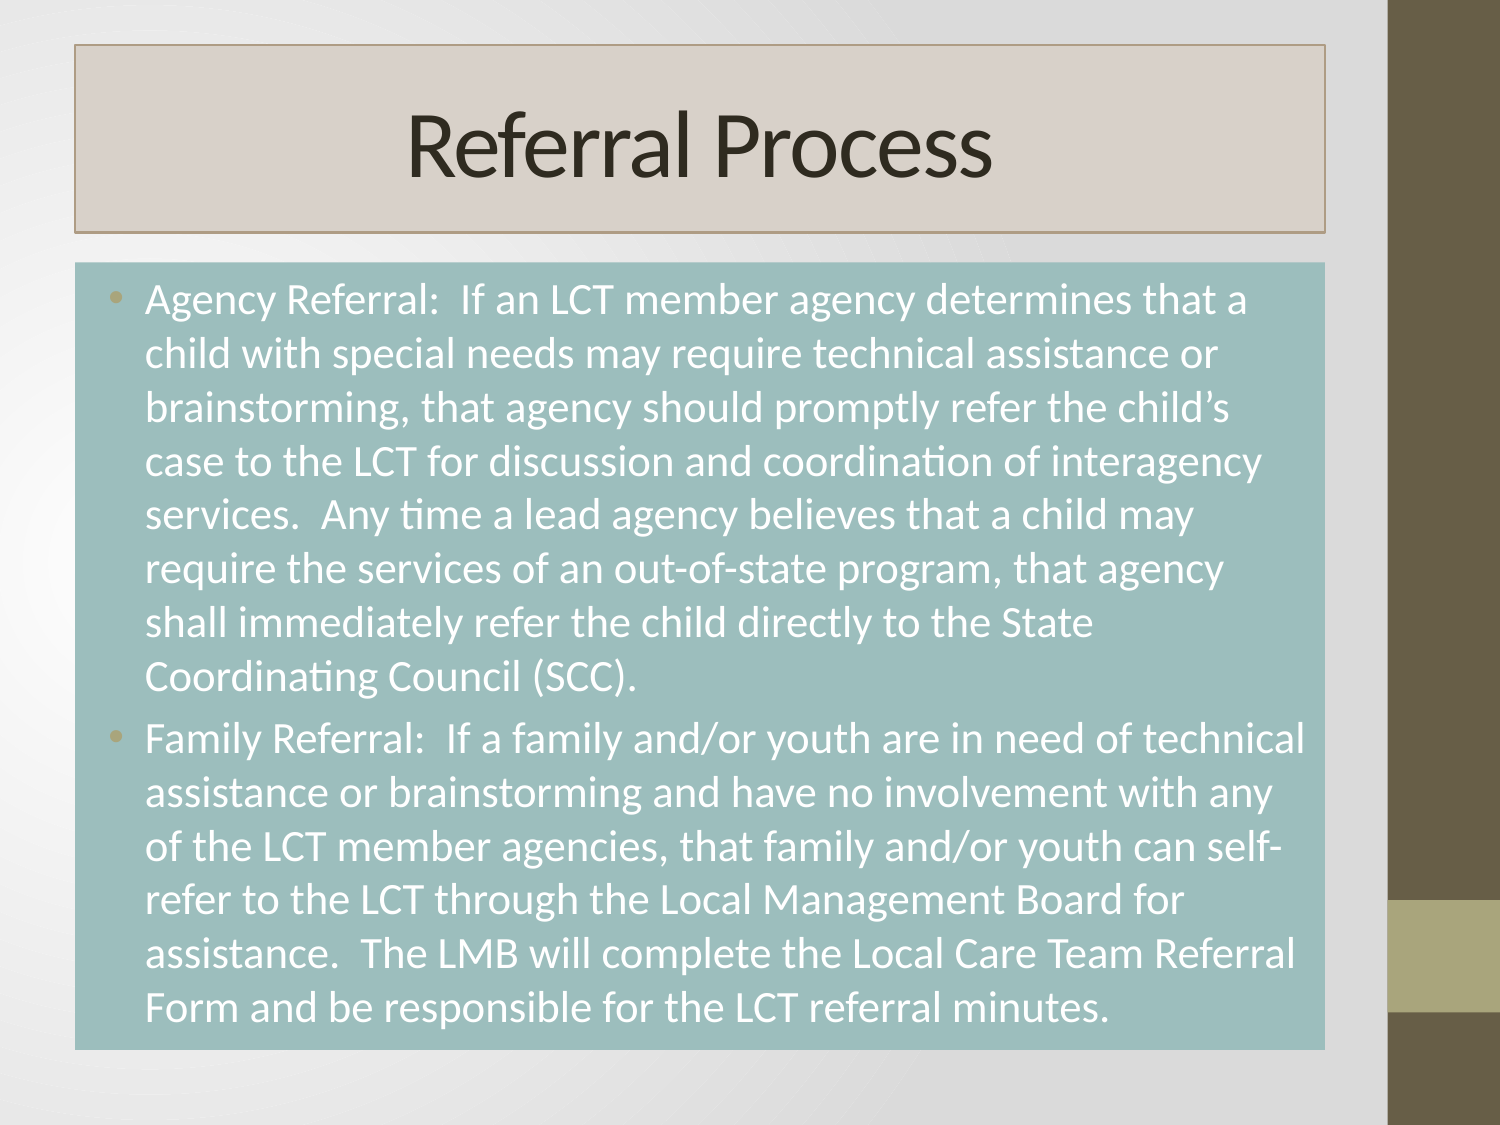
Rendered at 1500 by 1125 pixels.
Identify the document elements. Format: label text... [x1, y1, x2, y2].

list Agency Referral: If an LCT member agency determines that a child with special needs may require technical assistance or brainstorming, that agency should promptly refer the child’s case to the LCT for discussion and coordination of interagency services. Any time a lead agency believes that a child may require the services of an out-of-state program, that agency shall immediately refer the child directly to the State Coordinating Council (SCC). Family Referral: If a family and/or youth are in need of technical assistance or brainstorming and have no involvement with any of the LCT member agencies, that family and/or youth can self-refer to the LCT through the Local Management Board for assistance. The LMB will complete the Local Care Team Referral Form and be responsible for the LCT referral minutes. [75, 262, 1325, 1050]
title Referral Process [74, 44, 1326, 234]
